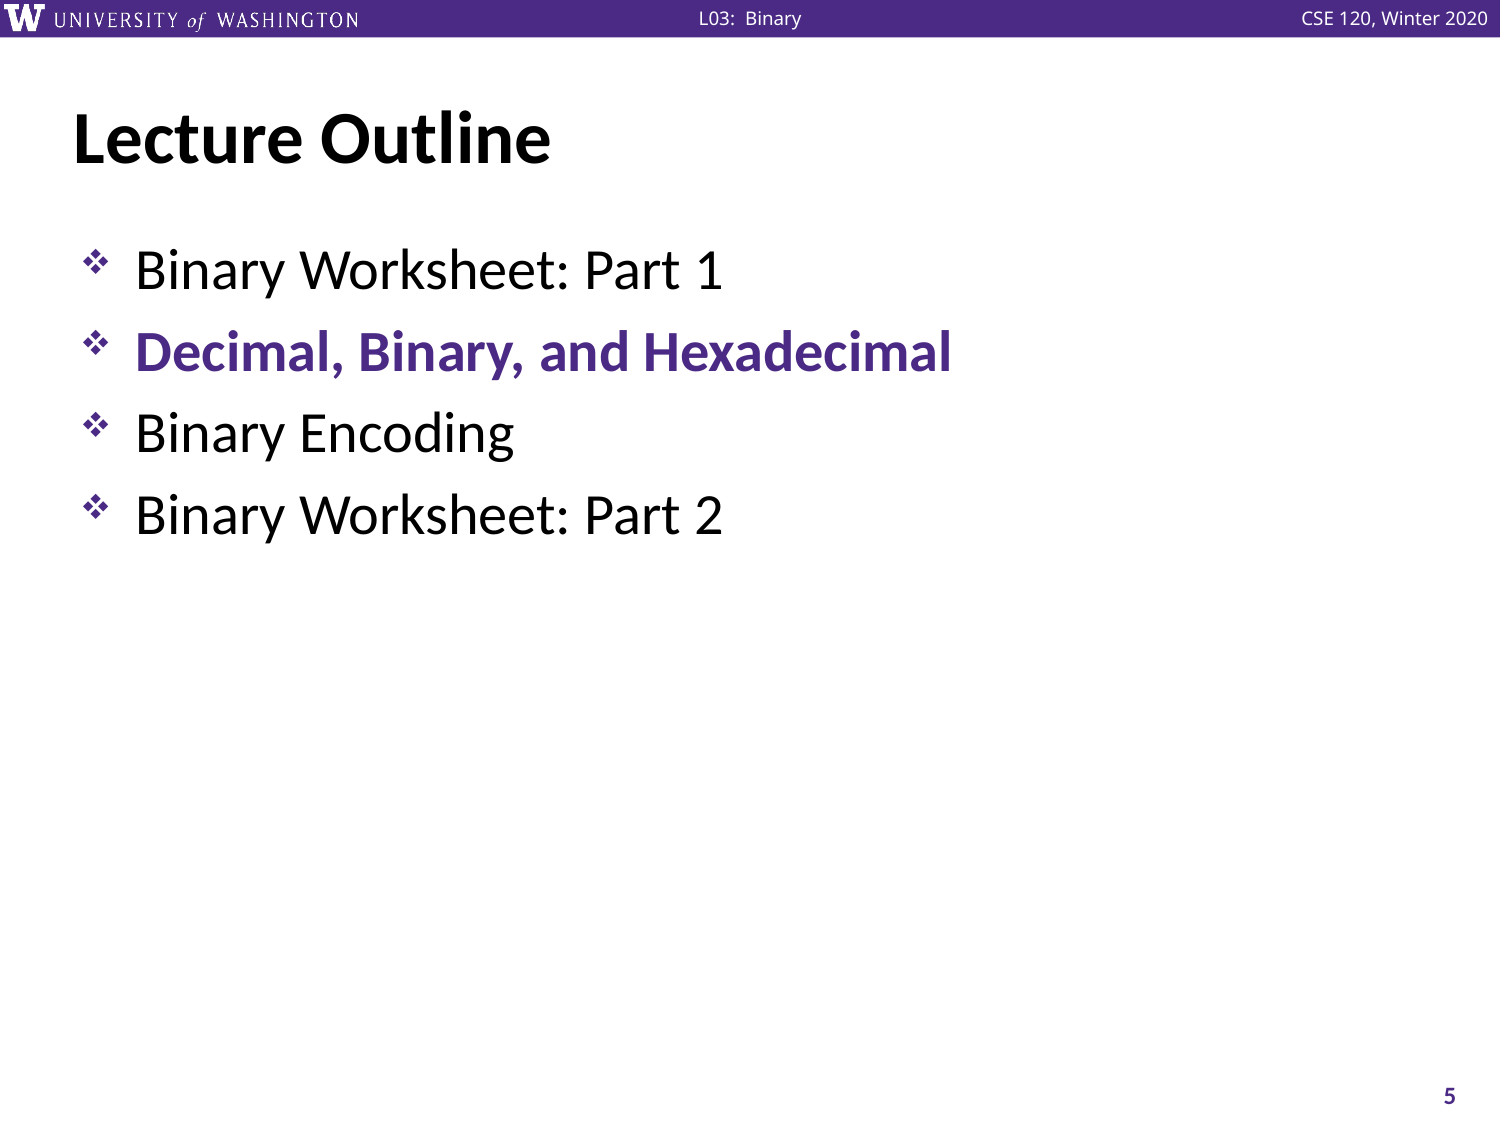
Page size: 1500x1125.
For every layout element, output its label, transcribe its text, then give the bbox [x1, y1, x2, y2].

slide_number 5 [1400, 1065, 1500, 1125]
list Binary Worksheet: Part 1 Decimal, Binary, and Hexadecimal Binary Encoding Binary Worksheet: Part 2 [64, 223, 1438, 1040]
picture [4, 4, 358, 32]
title Lecture Outline [58, 71, 1438, 197]
